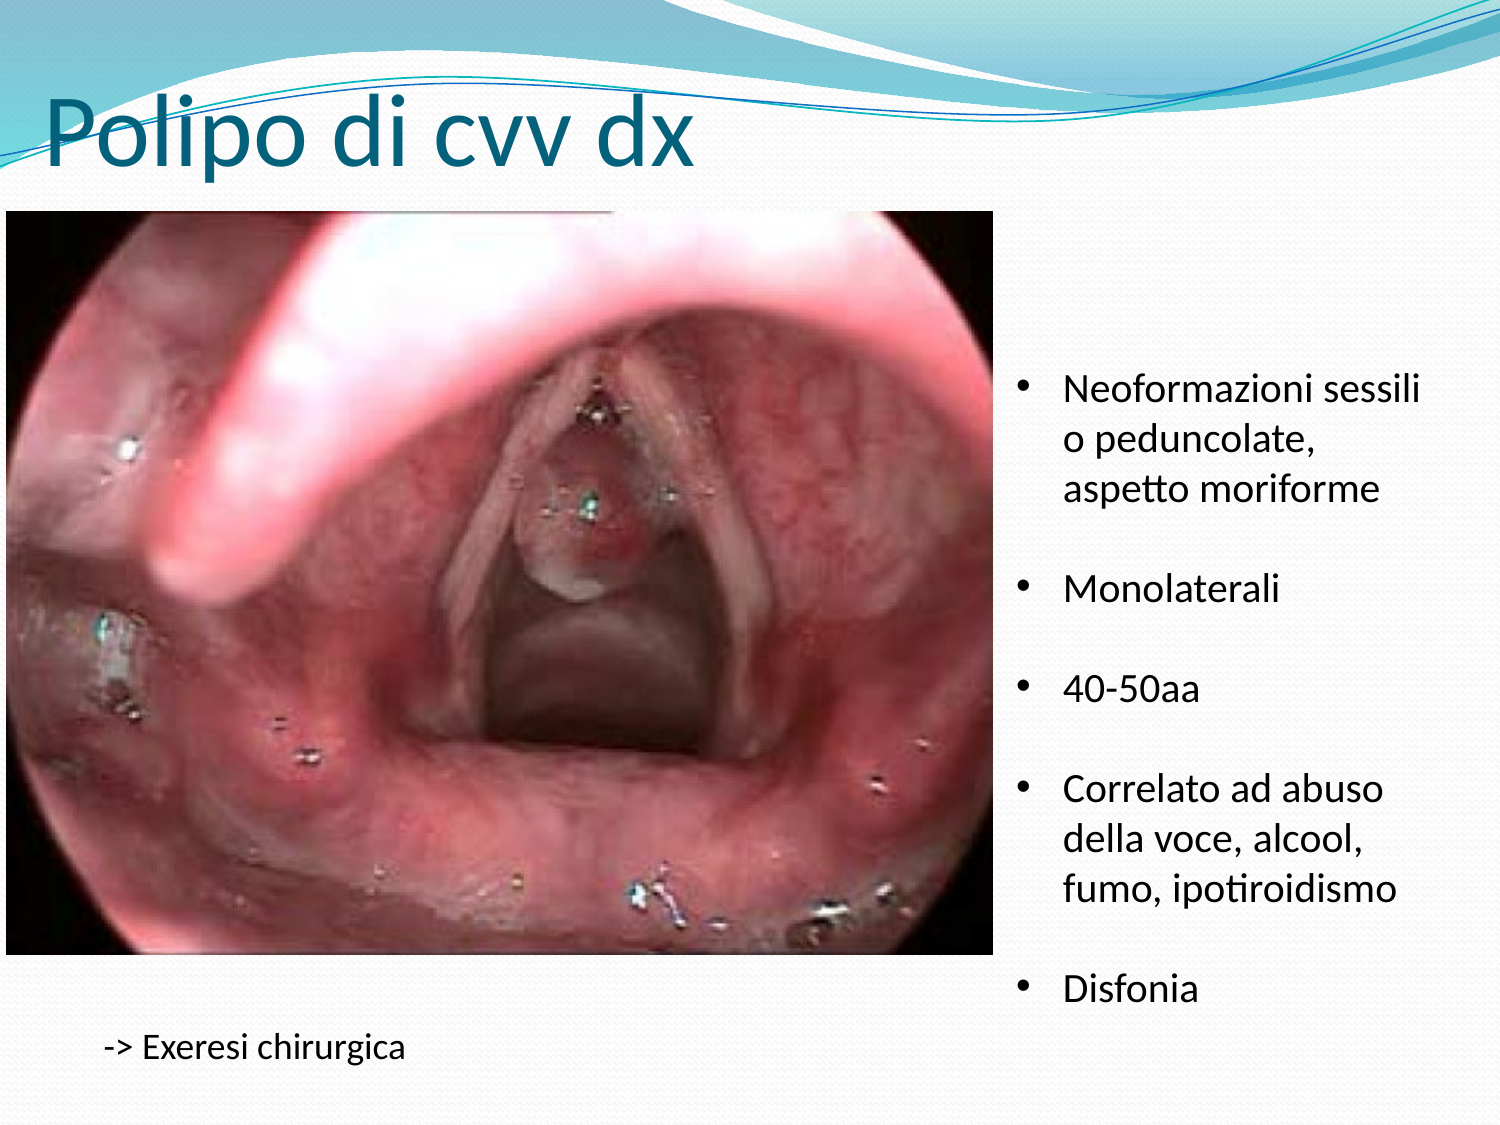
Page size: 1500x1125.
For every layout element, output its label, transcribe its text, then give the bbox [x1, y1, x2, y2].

text_box -> Exeresi chirurgica [88, 1014, 458, 1075]
text_box Neoformazioni sessili o peduncolate, aspetto moriforme Monolaterali 40-50aa Correlato ad abuso della voce, alcool, fumo, ipotiroidismo Disfonia [1001, 303, 1467, 1019]
title Polipo di cvv dx [43, 0, 1394, 188]
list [0, 211, 1175, 955]
